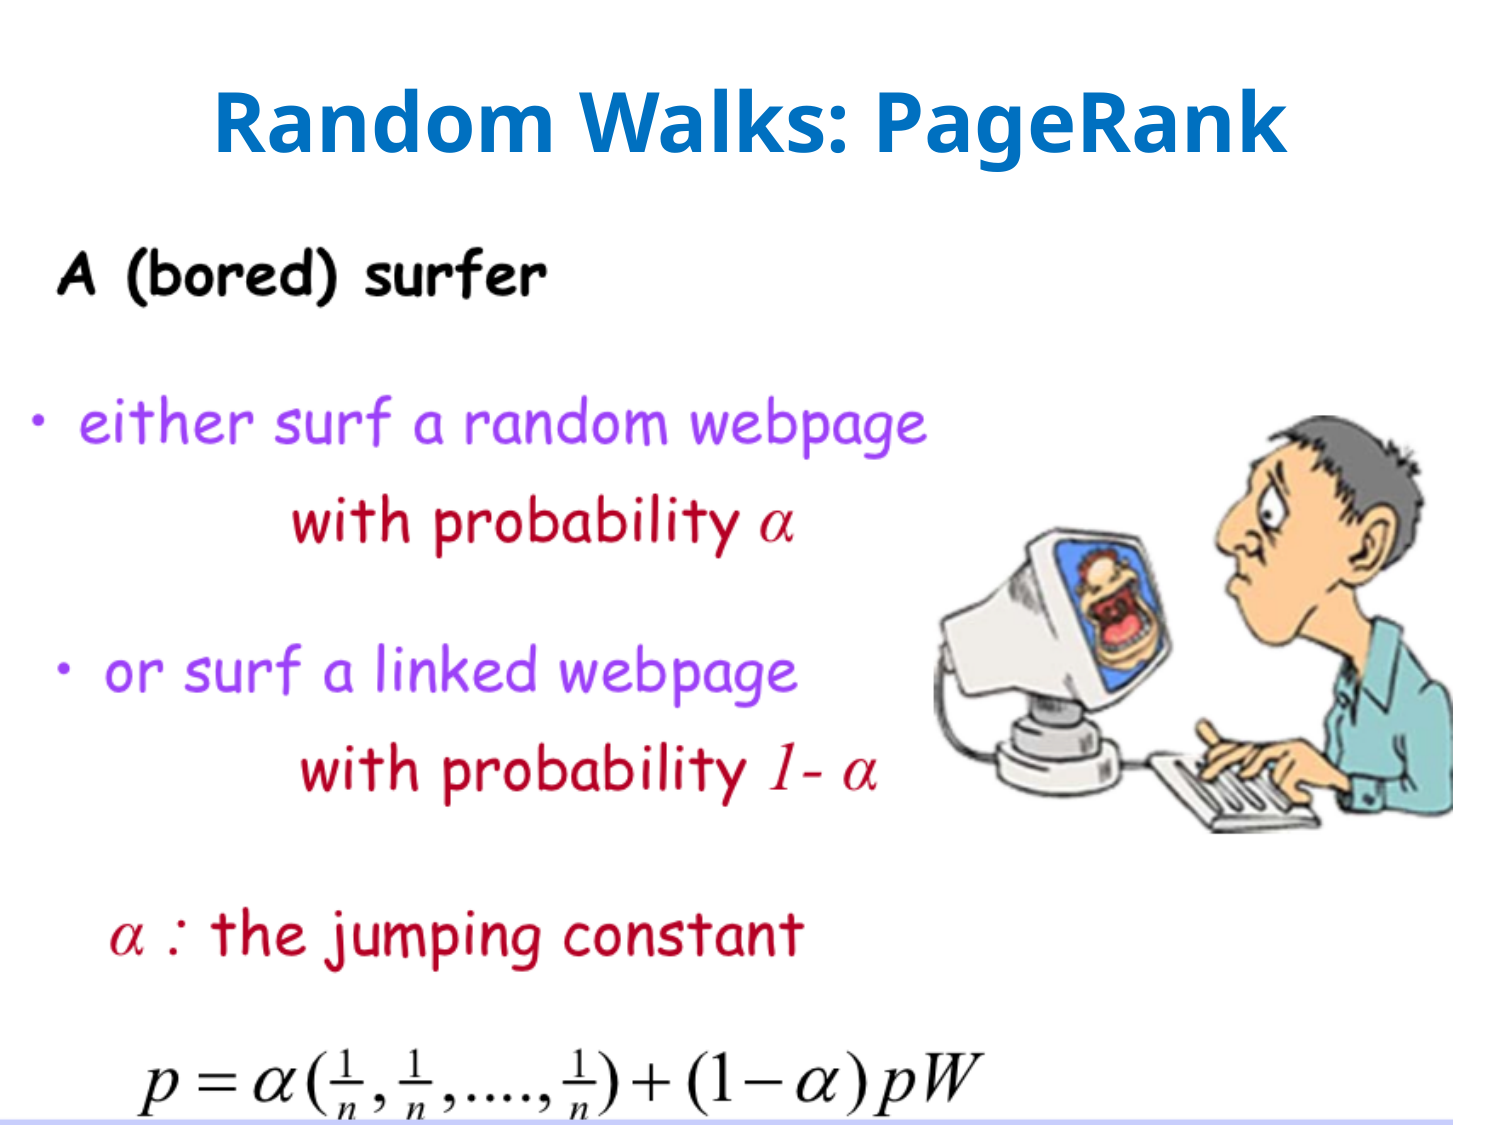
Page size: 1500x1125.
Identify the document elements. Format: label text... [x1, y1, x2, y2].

title Random Walks: PageRank [75, 45, 1425, 194]
picture [0, 197, 1453, 1125]
